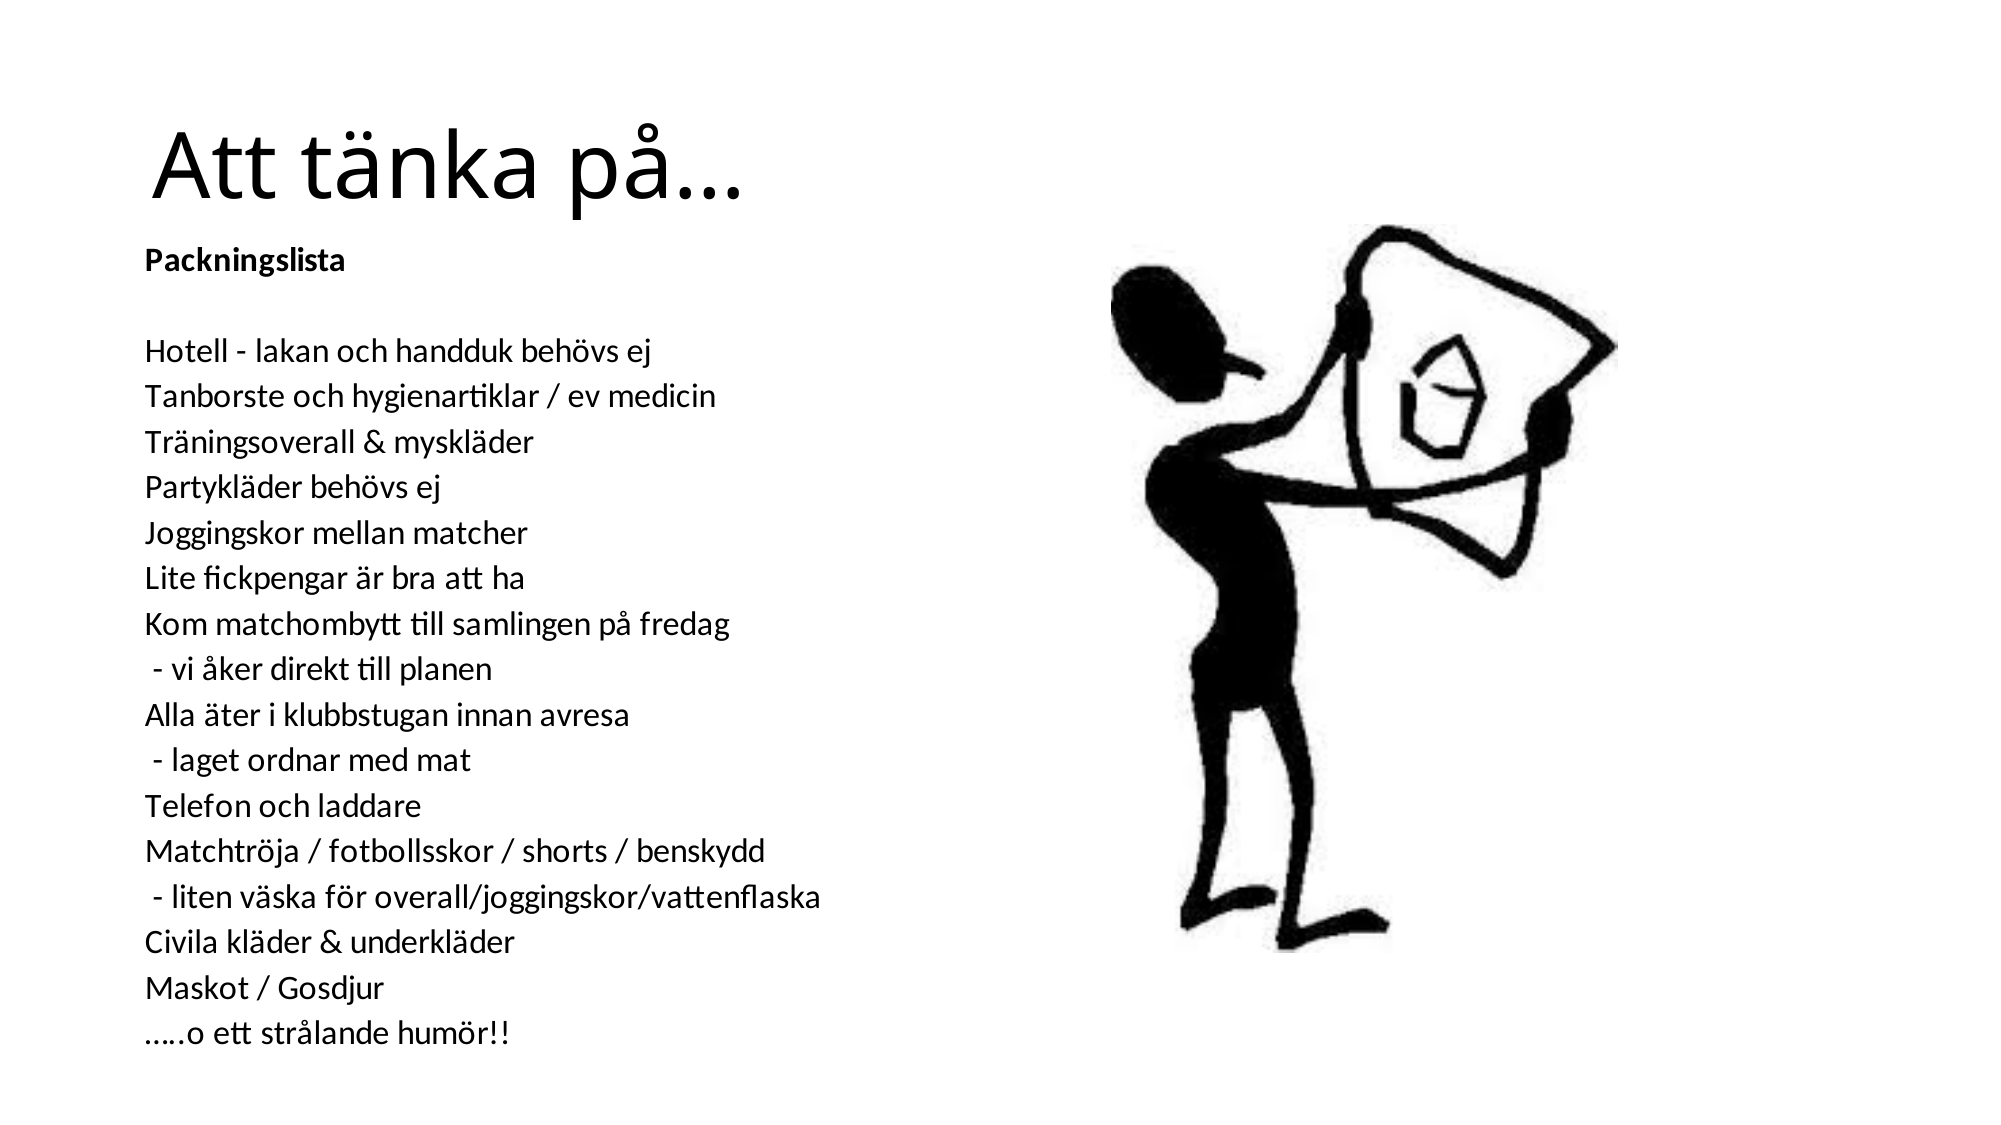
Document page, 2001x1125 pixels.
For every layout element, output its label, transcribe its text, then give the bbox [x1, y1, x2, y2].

picture [1111, 224, 1618, 953]
picture [137, 241, 839, 1063]
title Att tänka på… [137, 59, 1863, 278]
